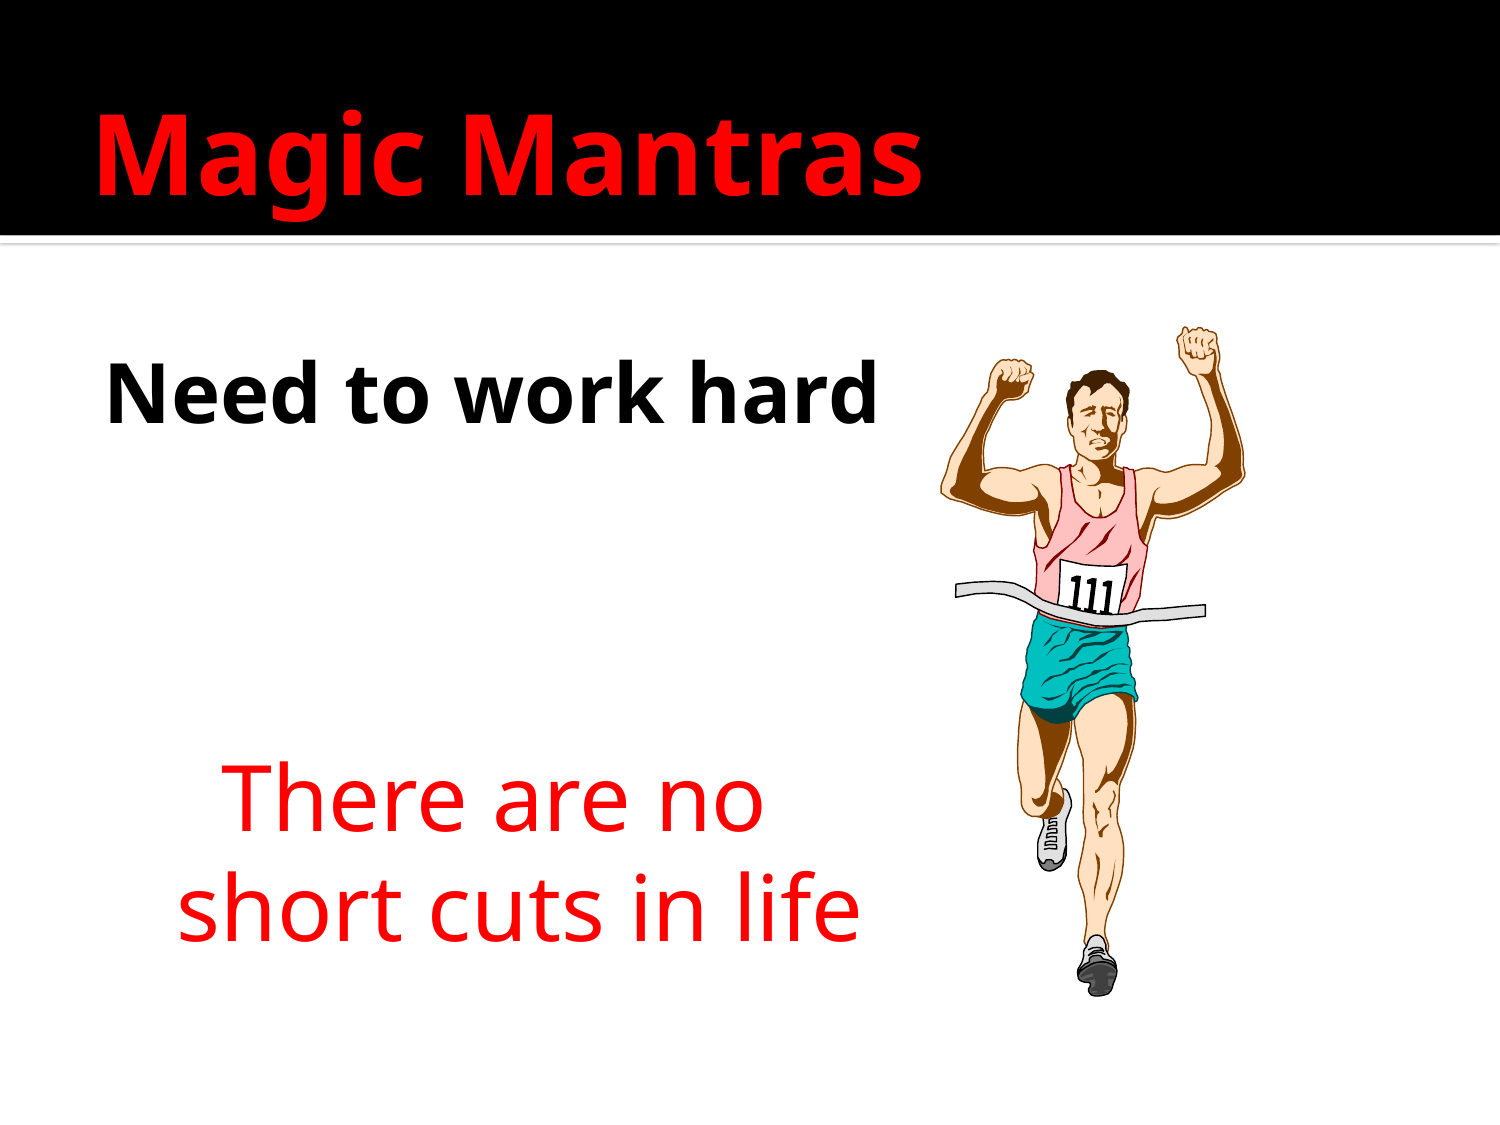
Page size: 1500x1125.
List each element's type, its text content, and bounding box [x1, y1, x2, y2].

title Magic Mantras [75, 37, 1425, 263]
list Need to work hard There are no short cuts in life [75, 324, 900, 1025]
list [939, 324, 1249, 1000]
